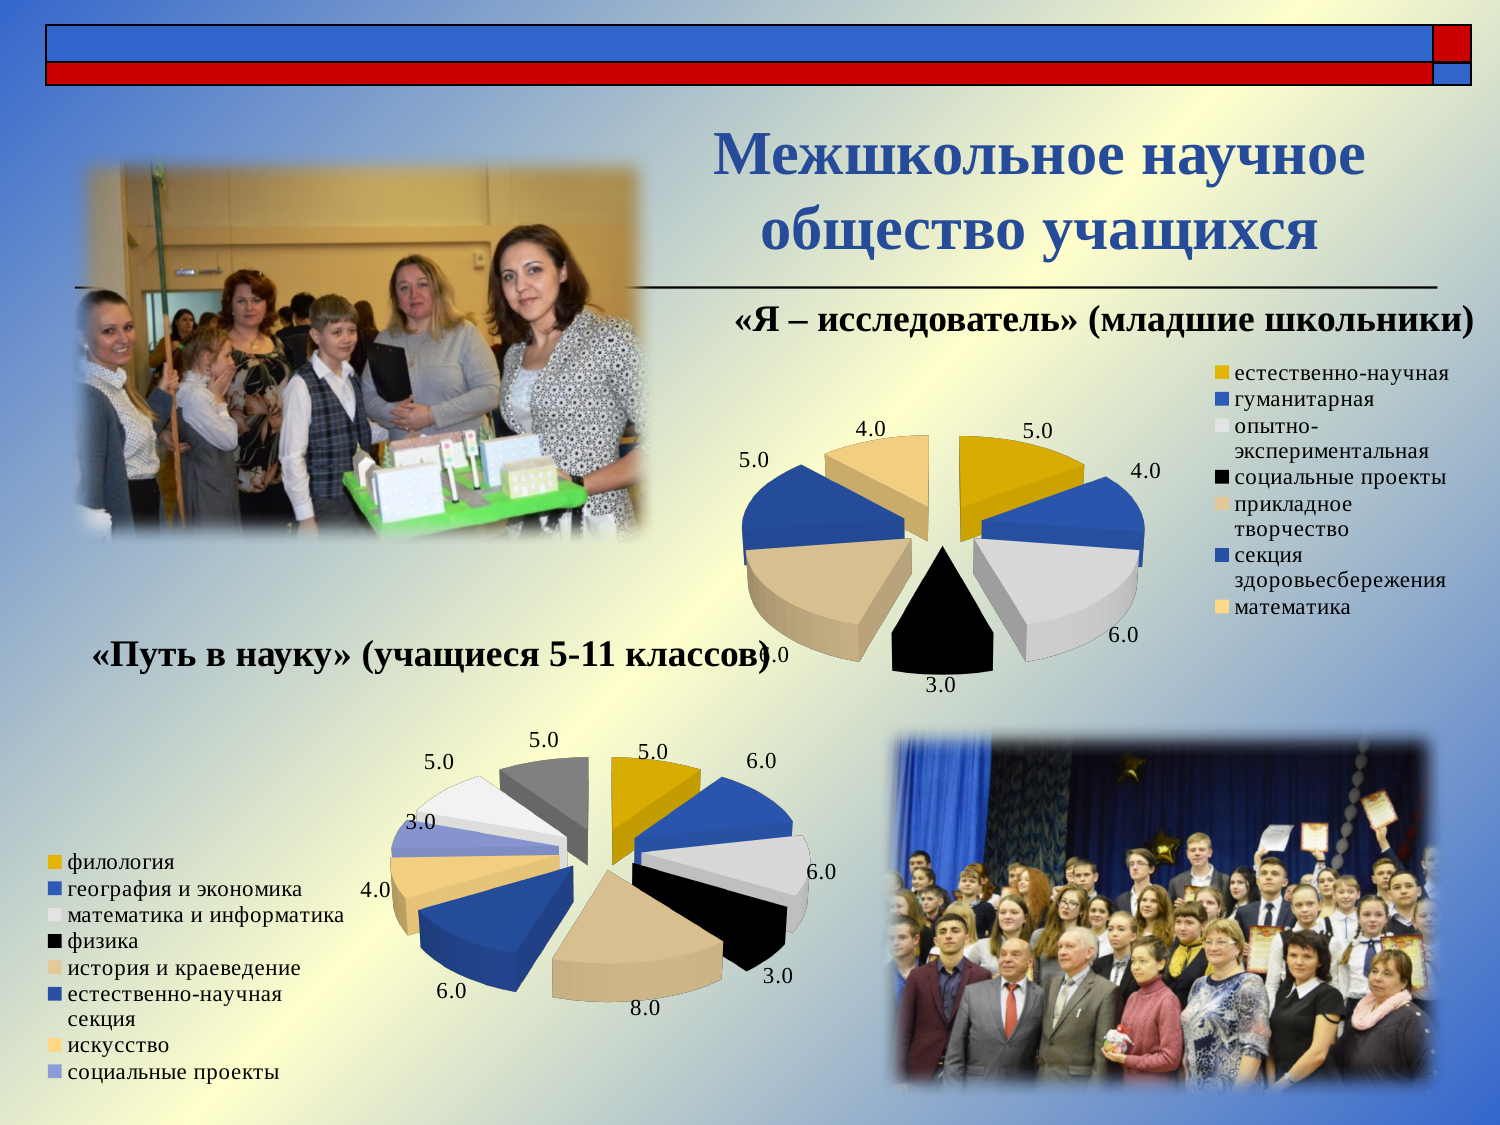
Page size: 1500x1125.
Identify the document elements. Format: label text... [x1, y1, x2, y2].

text_box Межшкольное научное общество учащихся [631, 82, 1449, 270]
picture [879, 722, 1446, 1099]
picture [68, 148, 656, 546]
chart [34, 346, 1470, 1125]
text_box «Я – исследователь» (младшие школьники) [718, 286, 1490, 346]
